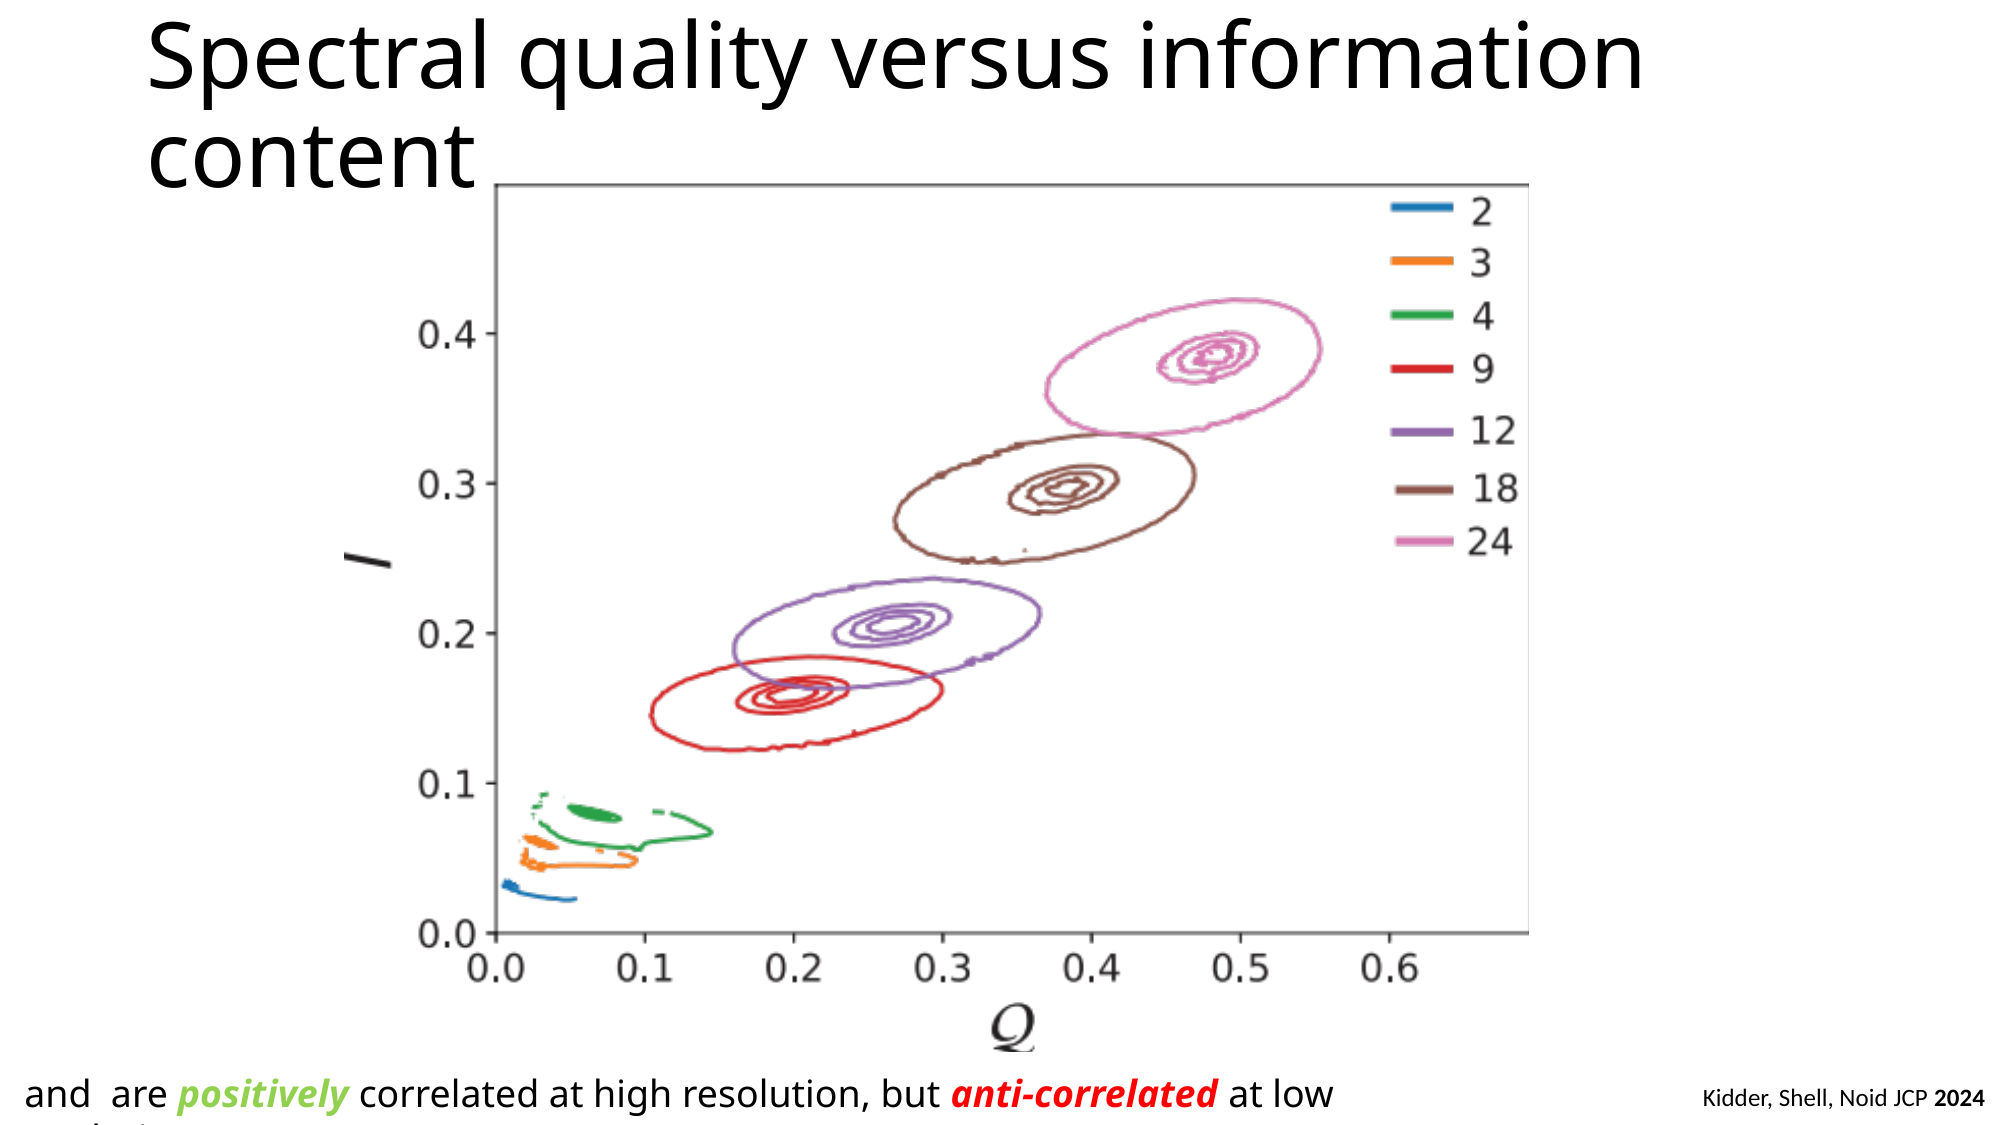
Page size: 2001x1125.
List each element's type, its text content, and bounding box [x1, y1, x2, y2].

title Spectral quality versus information content [131, 0, 1857, 218]
picture [343, 182, 1530, 1053]
text_box Kidder, Shell, Noid JCP 2024 [1637, 1073, 2000, 1119]
